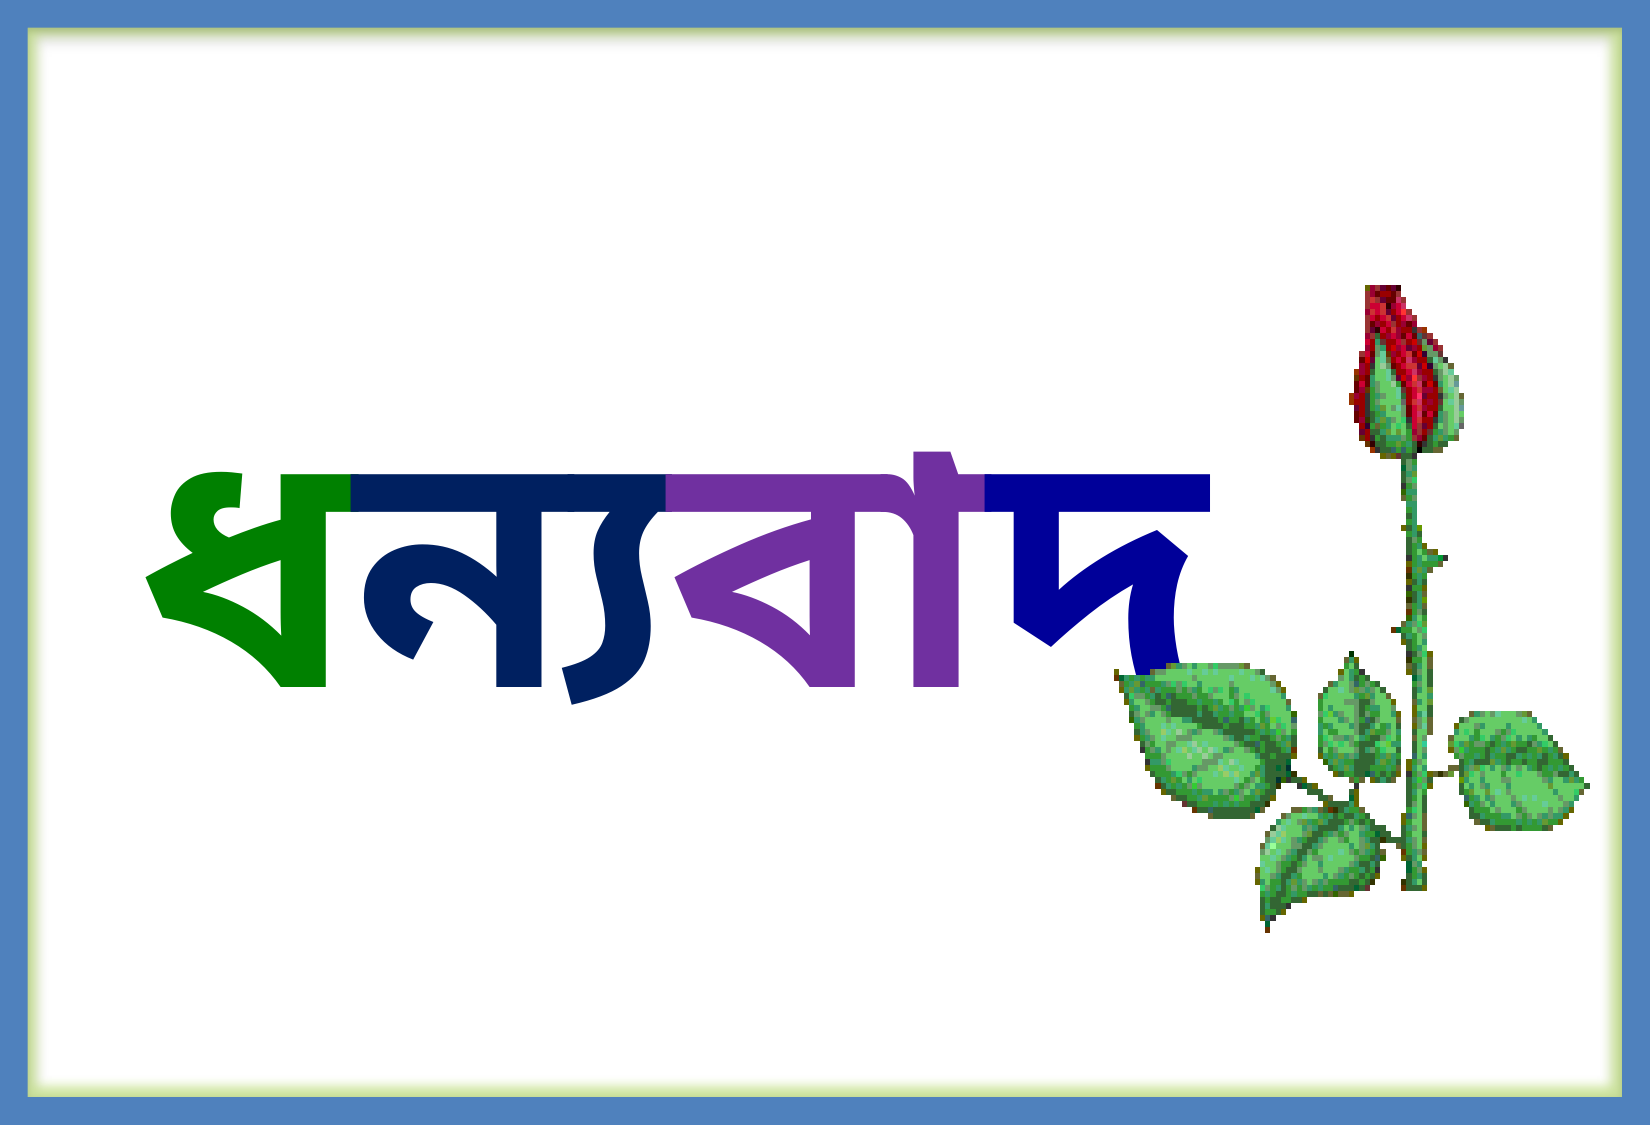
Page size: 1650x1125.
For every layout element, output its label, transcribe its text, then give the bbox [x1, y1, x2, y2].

picture [1114, 147, 1590, 934]
text_box ধন্যবাদ [125, 384, 1114, 769]
text_box [0, 0, 1650, 1125]
